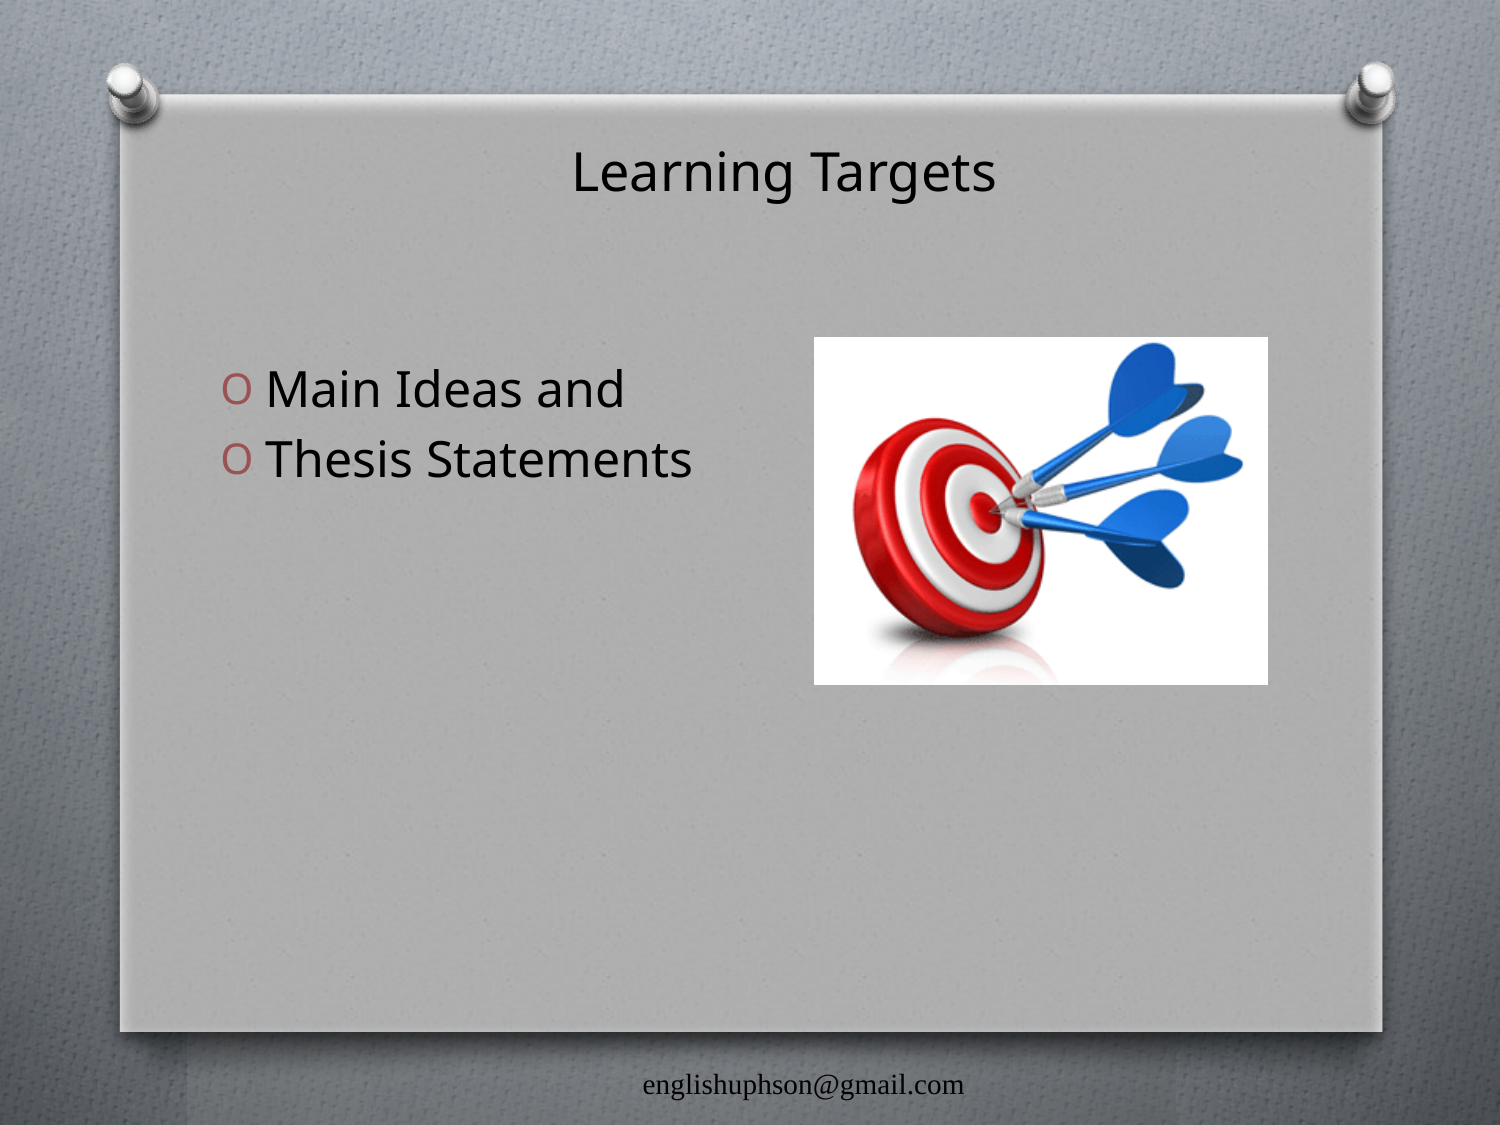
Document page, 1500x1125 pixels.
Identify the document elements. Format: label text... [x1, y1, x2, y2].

title Learning Targets [205, 129, 1363, 210]
text_box englishuphson@gmail.com [566, 1058, 1042, 1084]
picture [1317, 35, 1439, 152]
list Main Ideas and Thesis Statements [205, 350, 815, 892]
picture [75, 29, 198, 153]
picture [814, 337, 1268, 685]
